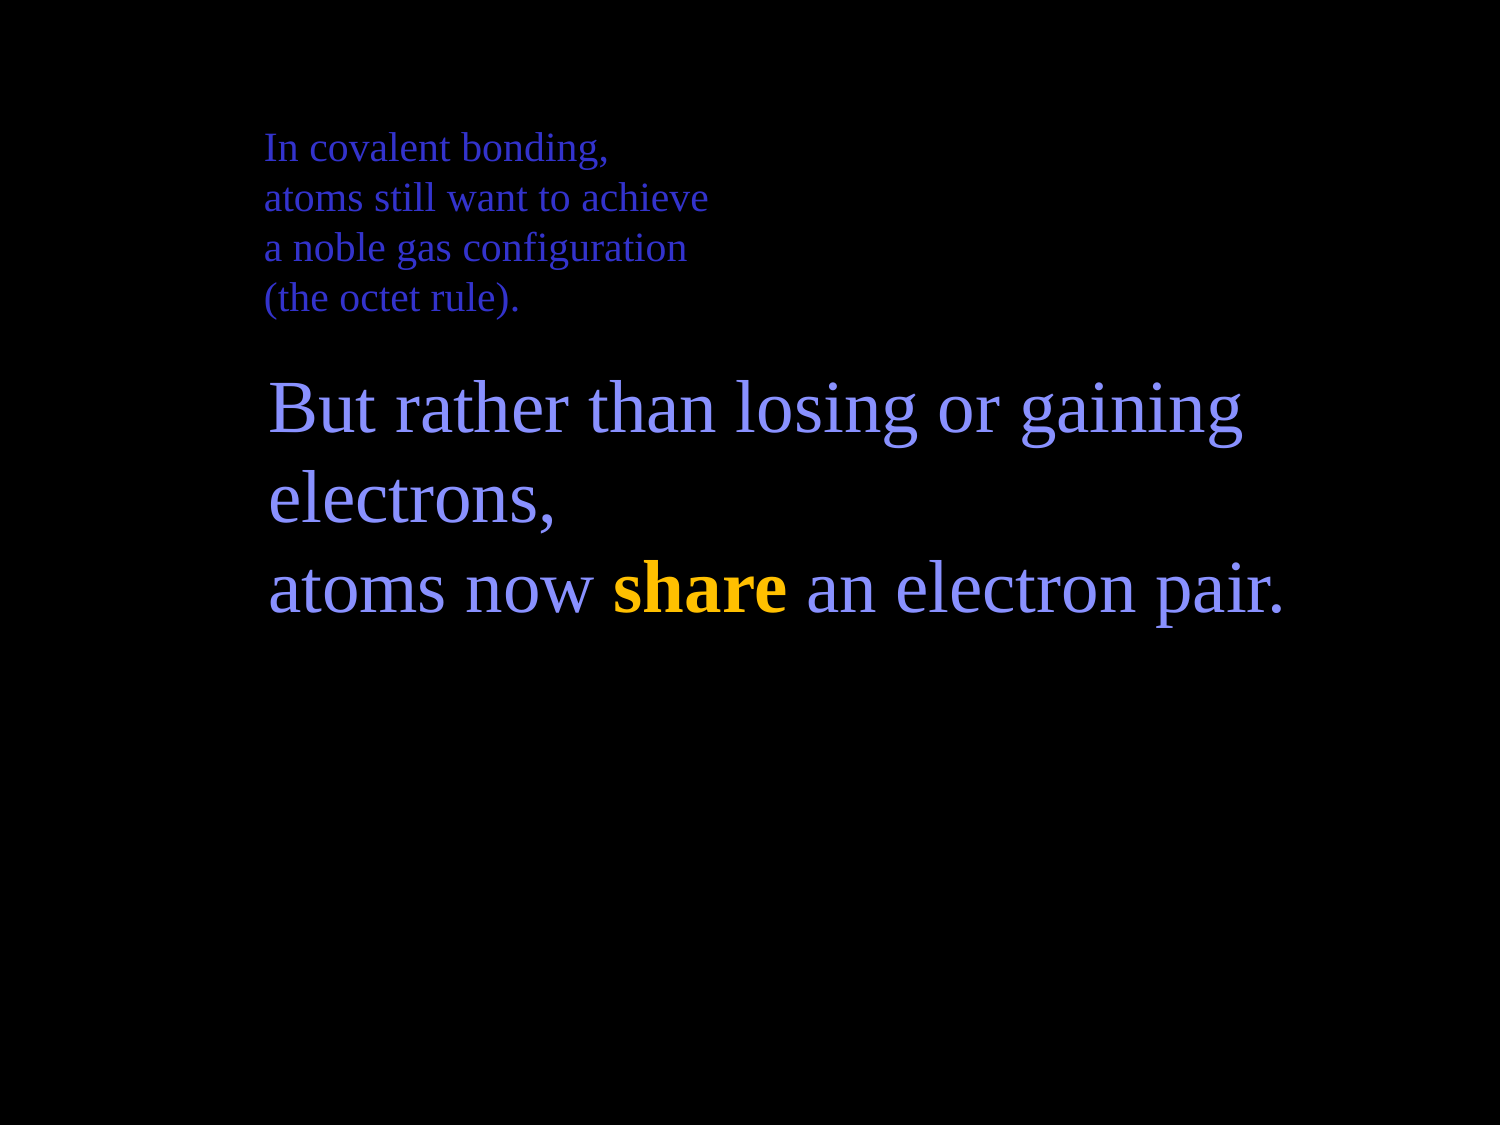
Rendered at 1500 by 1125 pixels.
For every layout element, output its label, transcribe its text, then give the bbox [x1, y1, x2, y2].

text_box In covalent bonding, atoms still want to achieve a noble gas configuration (the octet rule). [249, 112, 725, 328]
text_box But rather than losing or gaining electrons, atoms now share an electron pair. [253, 349, 1302, 635]
